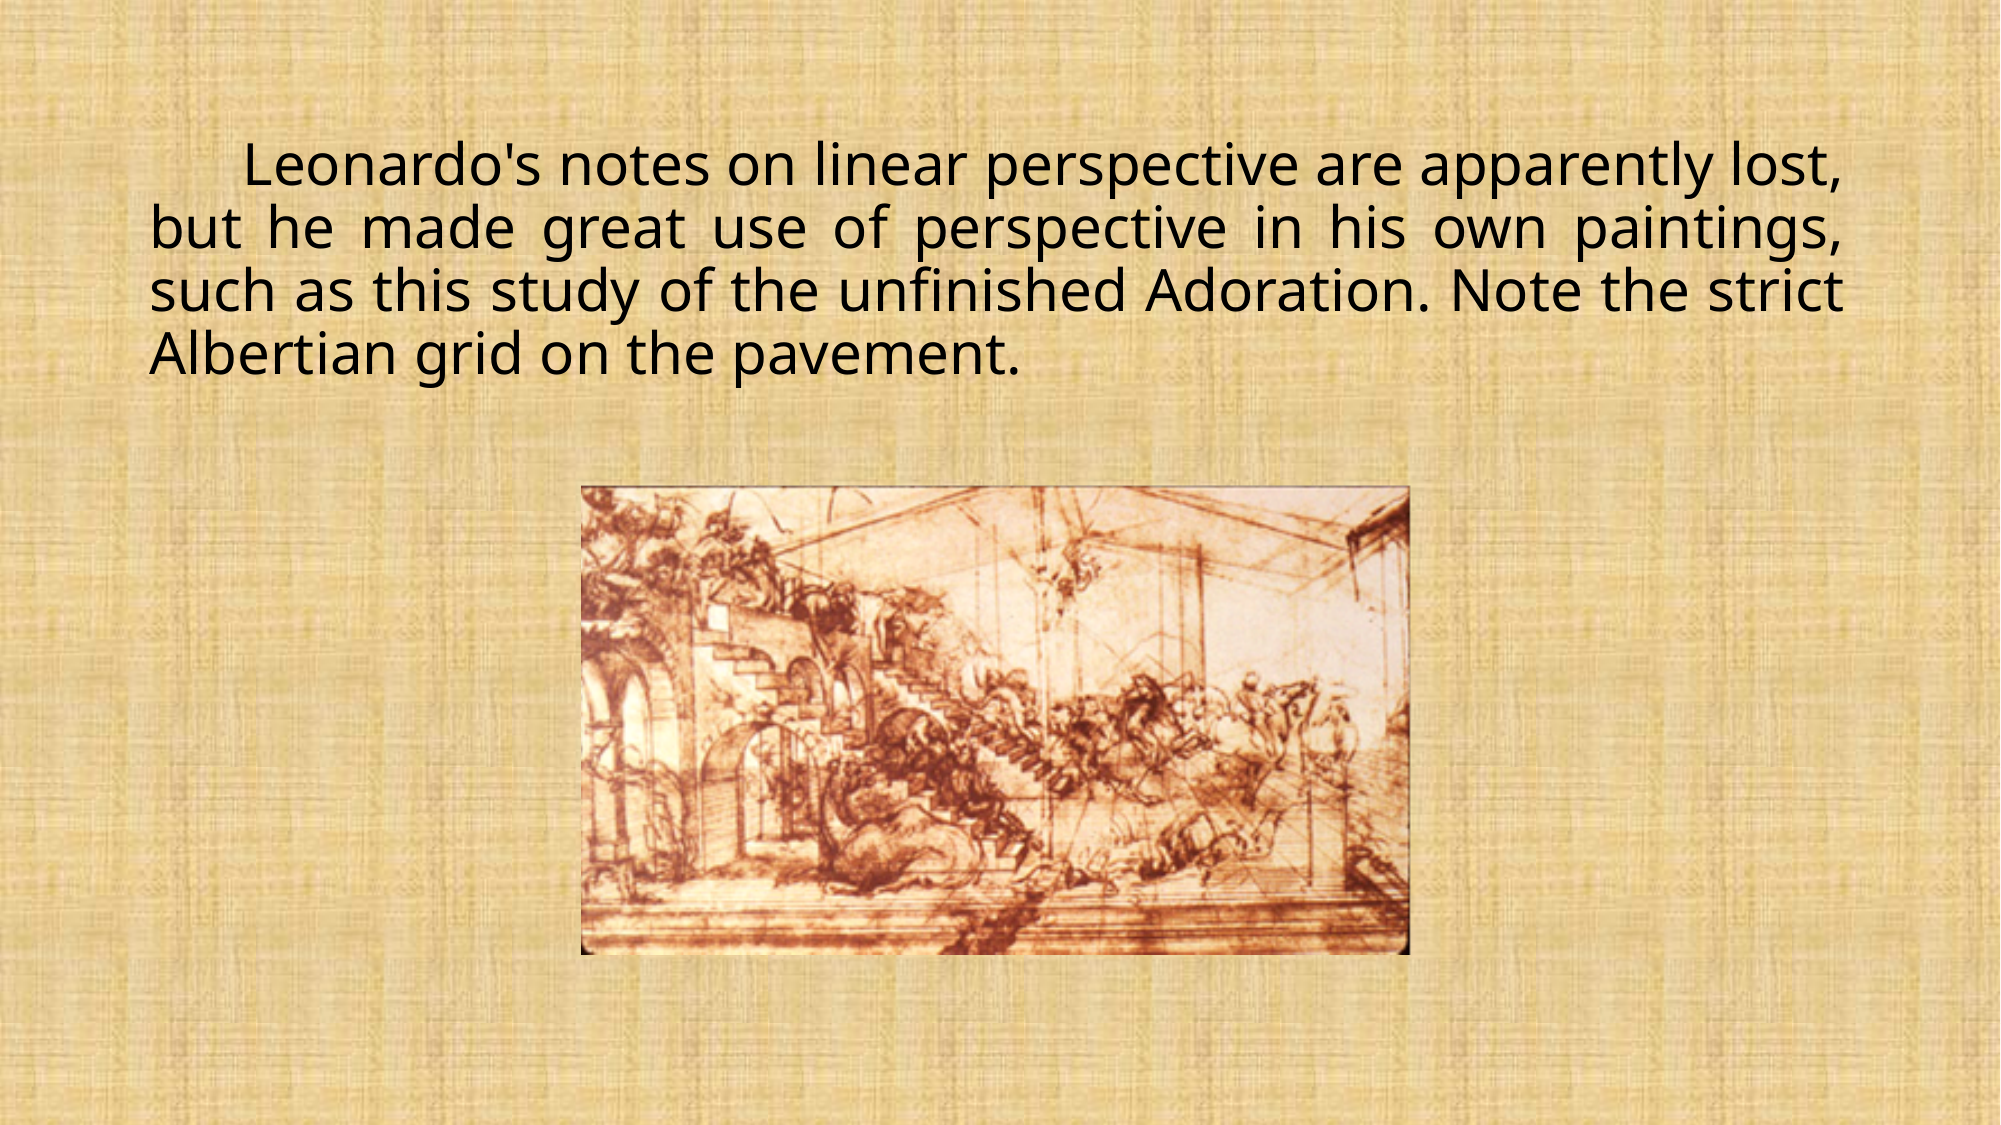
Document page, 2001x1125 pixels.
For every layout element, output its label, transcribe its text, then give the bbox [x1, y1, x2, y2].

picture [0, 0, 2001, 1125]
list Leonardo's notes on linear perspective are apparently lost, but he made great use of perspective in his own paintings, such as this study of the unfinished Adoration. Note the strict Albertian grid on the pavement. [134, 127, 1860, 842]
